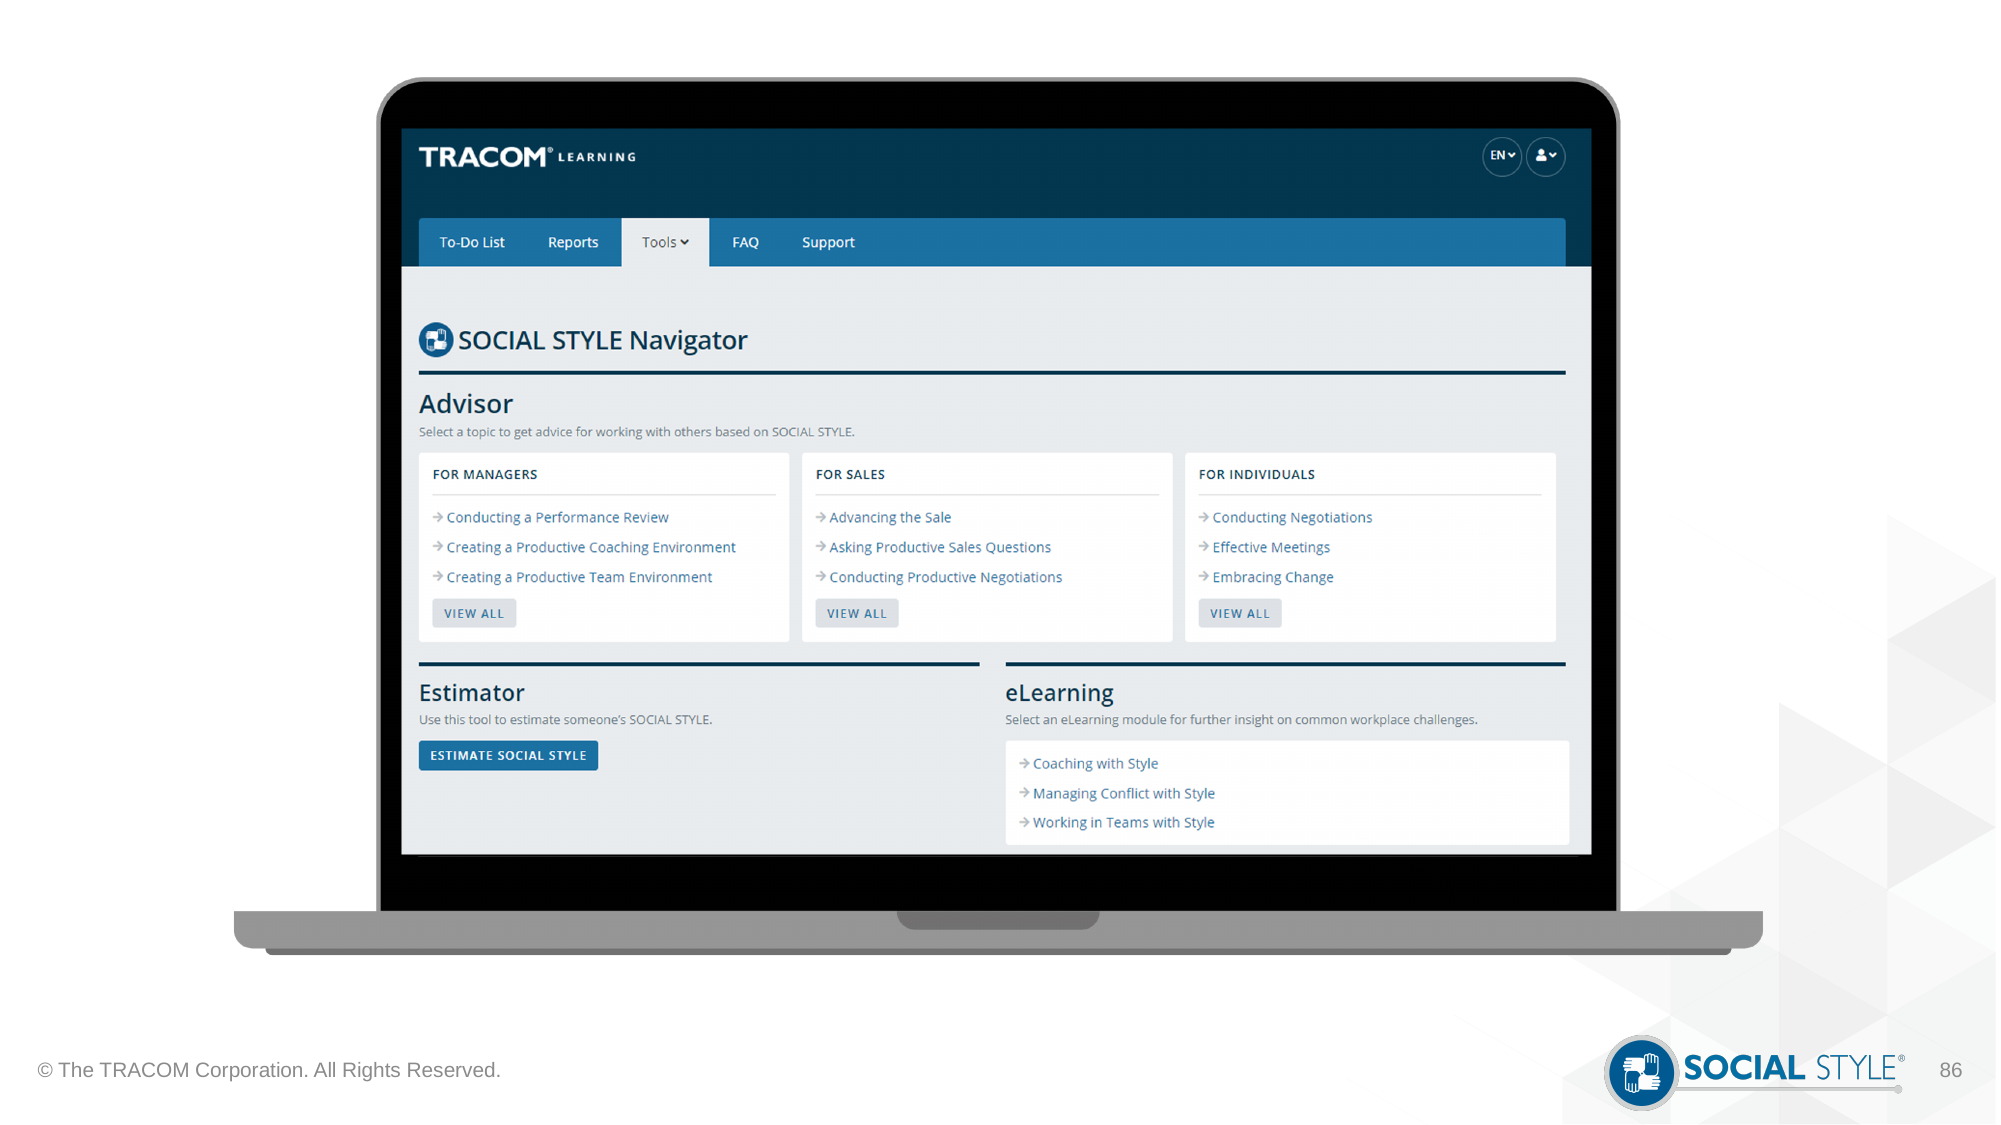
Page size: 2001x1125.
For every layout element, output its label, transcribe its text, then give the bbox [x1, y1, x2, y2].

footer © The TRACOM Corporation. All Rights Reserved. [37, 1056, 1338, 1103]
picture [1604, 1035, 1905, 1056]
slide_number 86 [1512, 1056, 1963, 1103]
picture [216, 50, 1784, 983]
picture [1604, 1103, 1905, 1111]
